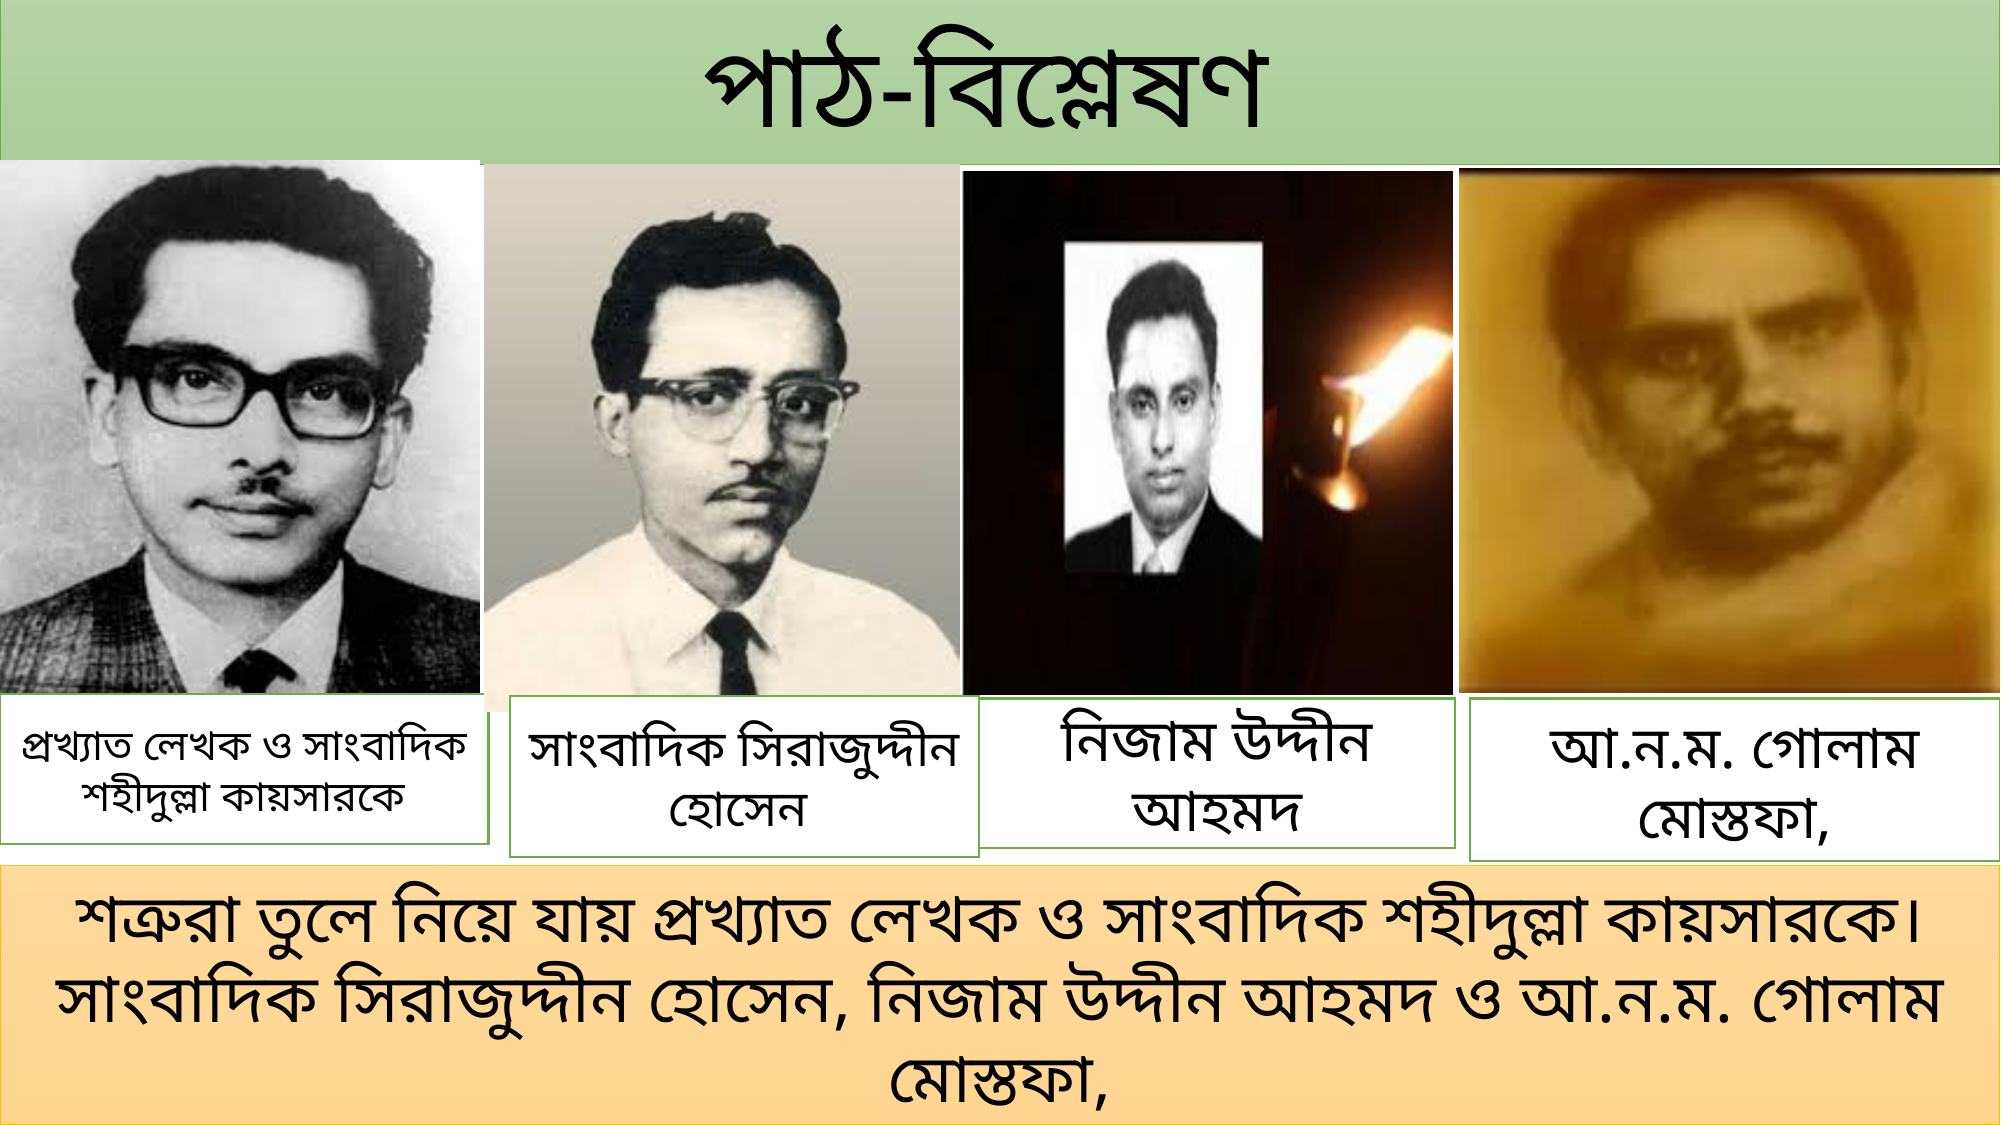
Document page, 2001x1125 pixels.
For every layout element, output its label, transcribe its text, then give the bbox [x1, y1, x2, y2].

text_box শত্রুরা তুলে নিয়ে যায় প্রখ্যাত লেখক ও সাংবাদিক শহীদুল্লা কায়সারকে। সাংবাদিক সিরাজুদ্দীন হোসেন, নিজাম উদ্দীন আহমদ ও আ.ন.ম. গোলাম মোস্তফা, [0, 865, 2000, 1125]
text_box প্রখ্যাত লেখক ও সাংবাদিক শহীদুল্লা কায়সারকে [0, 693, 490, 845]
text_box নিজাম উদ্দীন আহমদ [978, 697, 1456, 849]
text_box সাংবাদিক সিরাজুদ্দীন হোসেন [509, 695, 980, 858]
text_box আ.ন.ম. গোলাম মোস্তফা, [1469, 697, 2000, 862]
picture [0, 160, 480, 699]
picture [484, 164, 960, 712]
text_box পাঠ-বিশ্লেষণ [0, 0, 2000, 165]
picture [962, 171, 1453, 695]
picture [1459, 168, 2000, 693]
